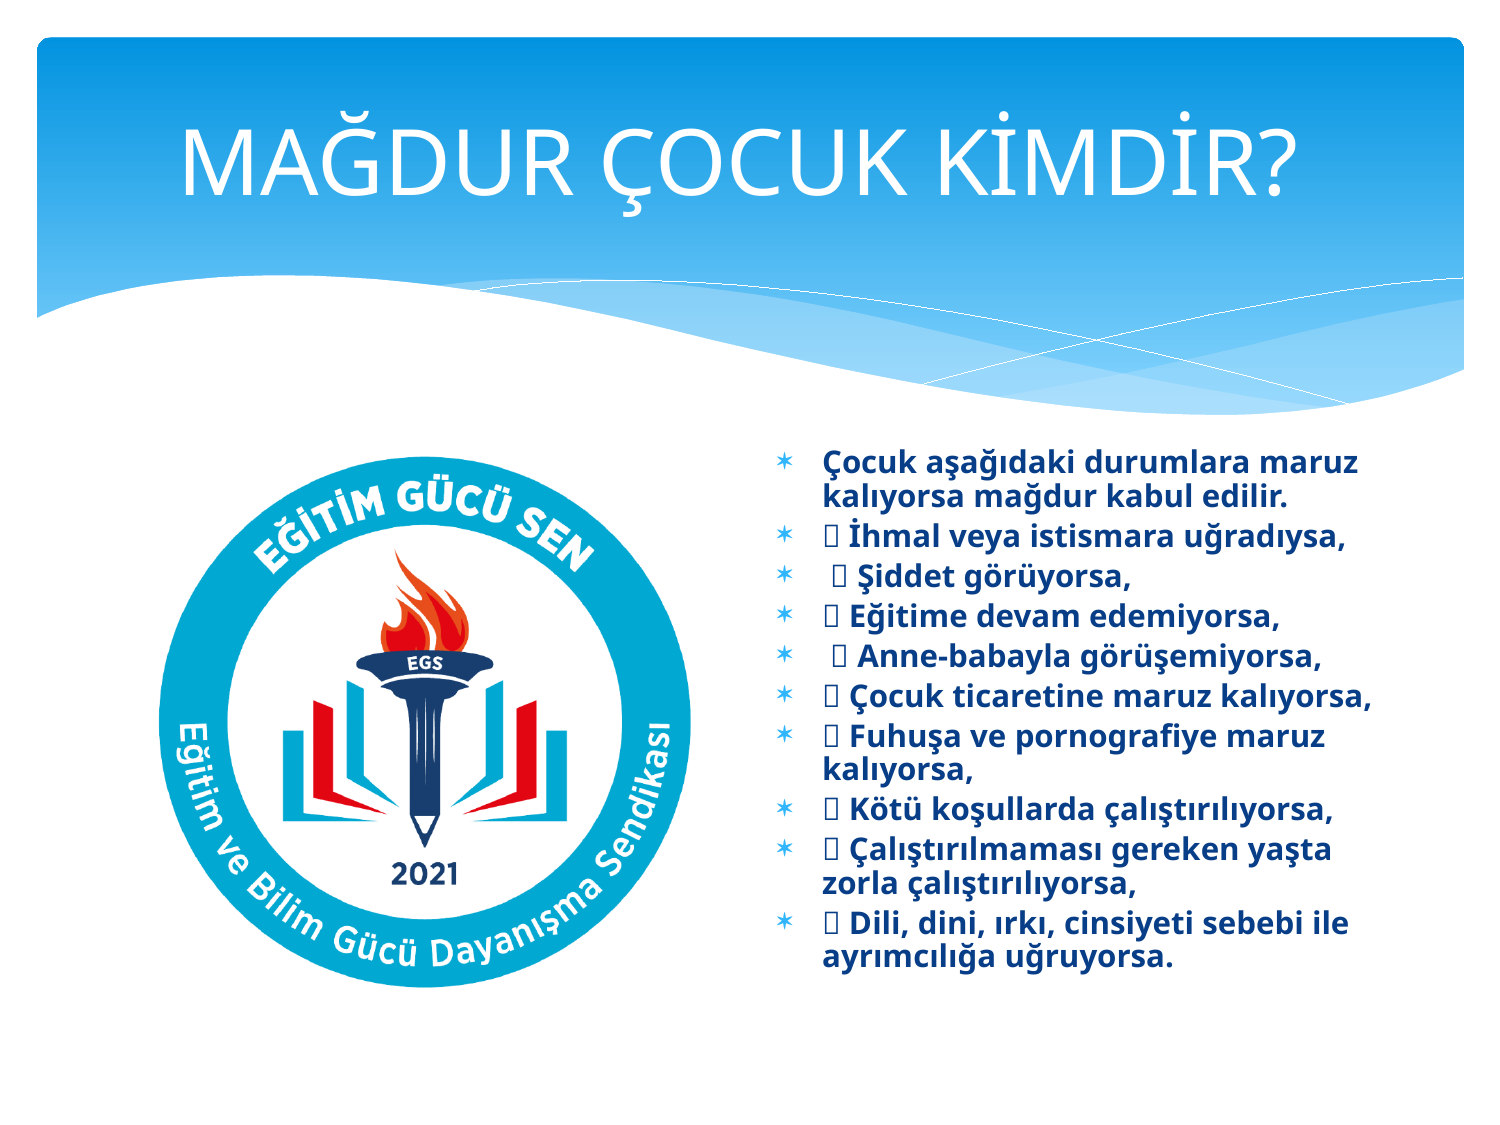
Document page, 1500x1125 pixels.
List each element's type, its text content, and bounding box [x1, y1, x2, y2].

list Çocuk aşağıdaki durumlara maruz kalıyorsa mağdur kabul edilir.  İhmal veya istismara uğradıysa,  Şiddet görüyorsa,  Eğitime devam edemiyorsa,  Anne-babayla görüşemiyorsa,  Çocuk ticaretine maruz kalıyorsa,  Fuhuşa ve pornografiye maruz kalıyorsa,  Kötü koşullarda çalıştırılıyorsa,  Çalıştırılmaması gereken yaşta zorla çalıştırılıyorsa,  Dili, dini, ırkı, cinsiyeti sebebi ile ayrımcılığa uğruyorsa. [761, 439, 1389, 1005]
title MAĞDUR ÇOCUK KİMDİR? [75, 55, 1425, 261]
picture [141, 439, 708, 1006]
